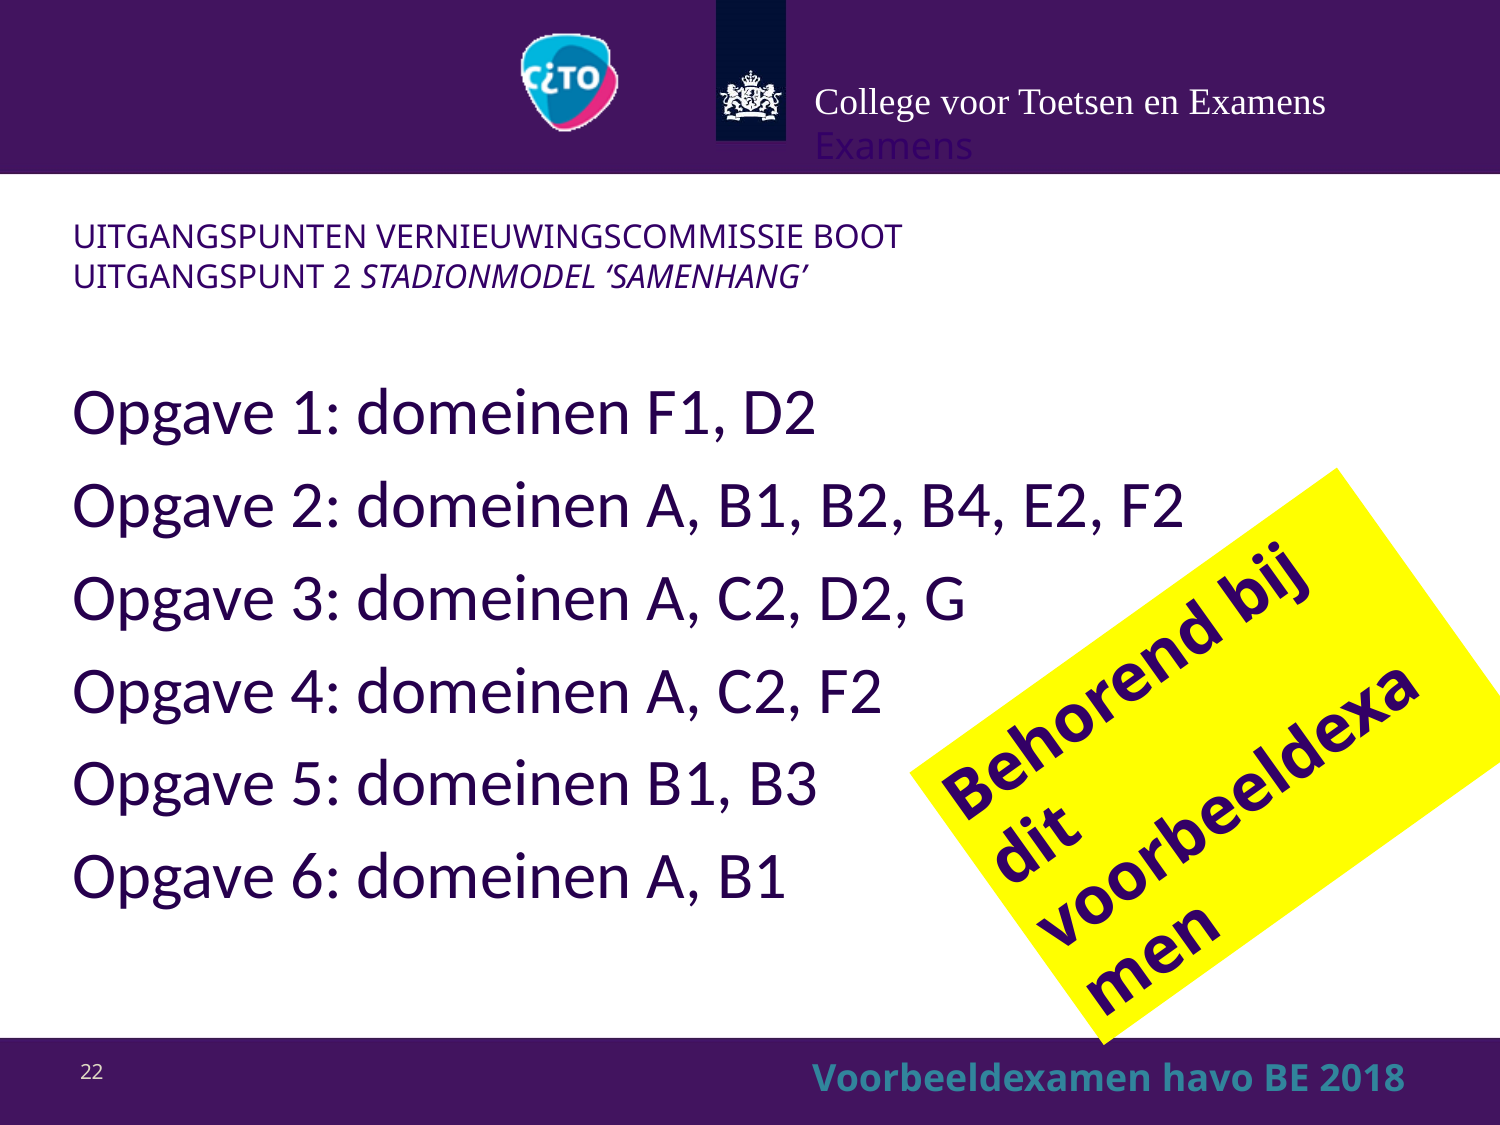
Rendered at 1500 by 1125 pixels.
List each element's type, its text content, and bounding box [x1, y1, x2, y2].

text_box Voorbeeldexamen havo BE 2018 [797, 1046, 1421, 1107]
text_box Behorend bij dit voorbeeldexamen [909, 467, 1500, 1046]
list Opgave 1: domeinen F1, D2 Opgave 2: domeinen A, B1, B2, B4, E2, F2 Opgave 3: domeinen A, C2, D2, G Opgave 4: domeinen A, C2, F2 Opgave 5: domeinen B1, B3 Opgave 6: domeinen A, B1 [57, 278, 1406, 994]
title Uitgangspunten vernieuwingscommissie Boot uitgangspunt 2 stadionmodel ‘samenhang’ [57, 208, 1428, 303]
text_box College voor Toetsen en Examens Examens [799, 69, 1426, 175]
picture [0, 0, 1500, 1125]
slide_number 22 [64, 1042, 415, 1103]
